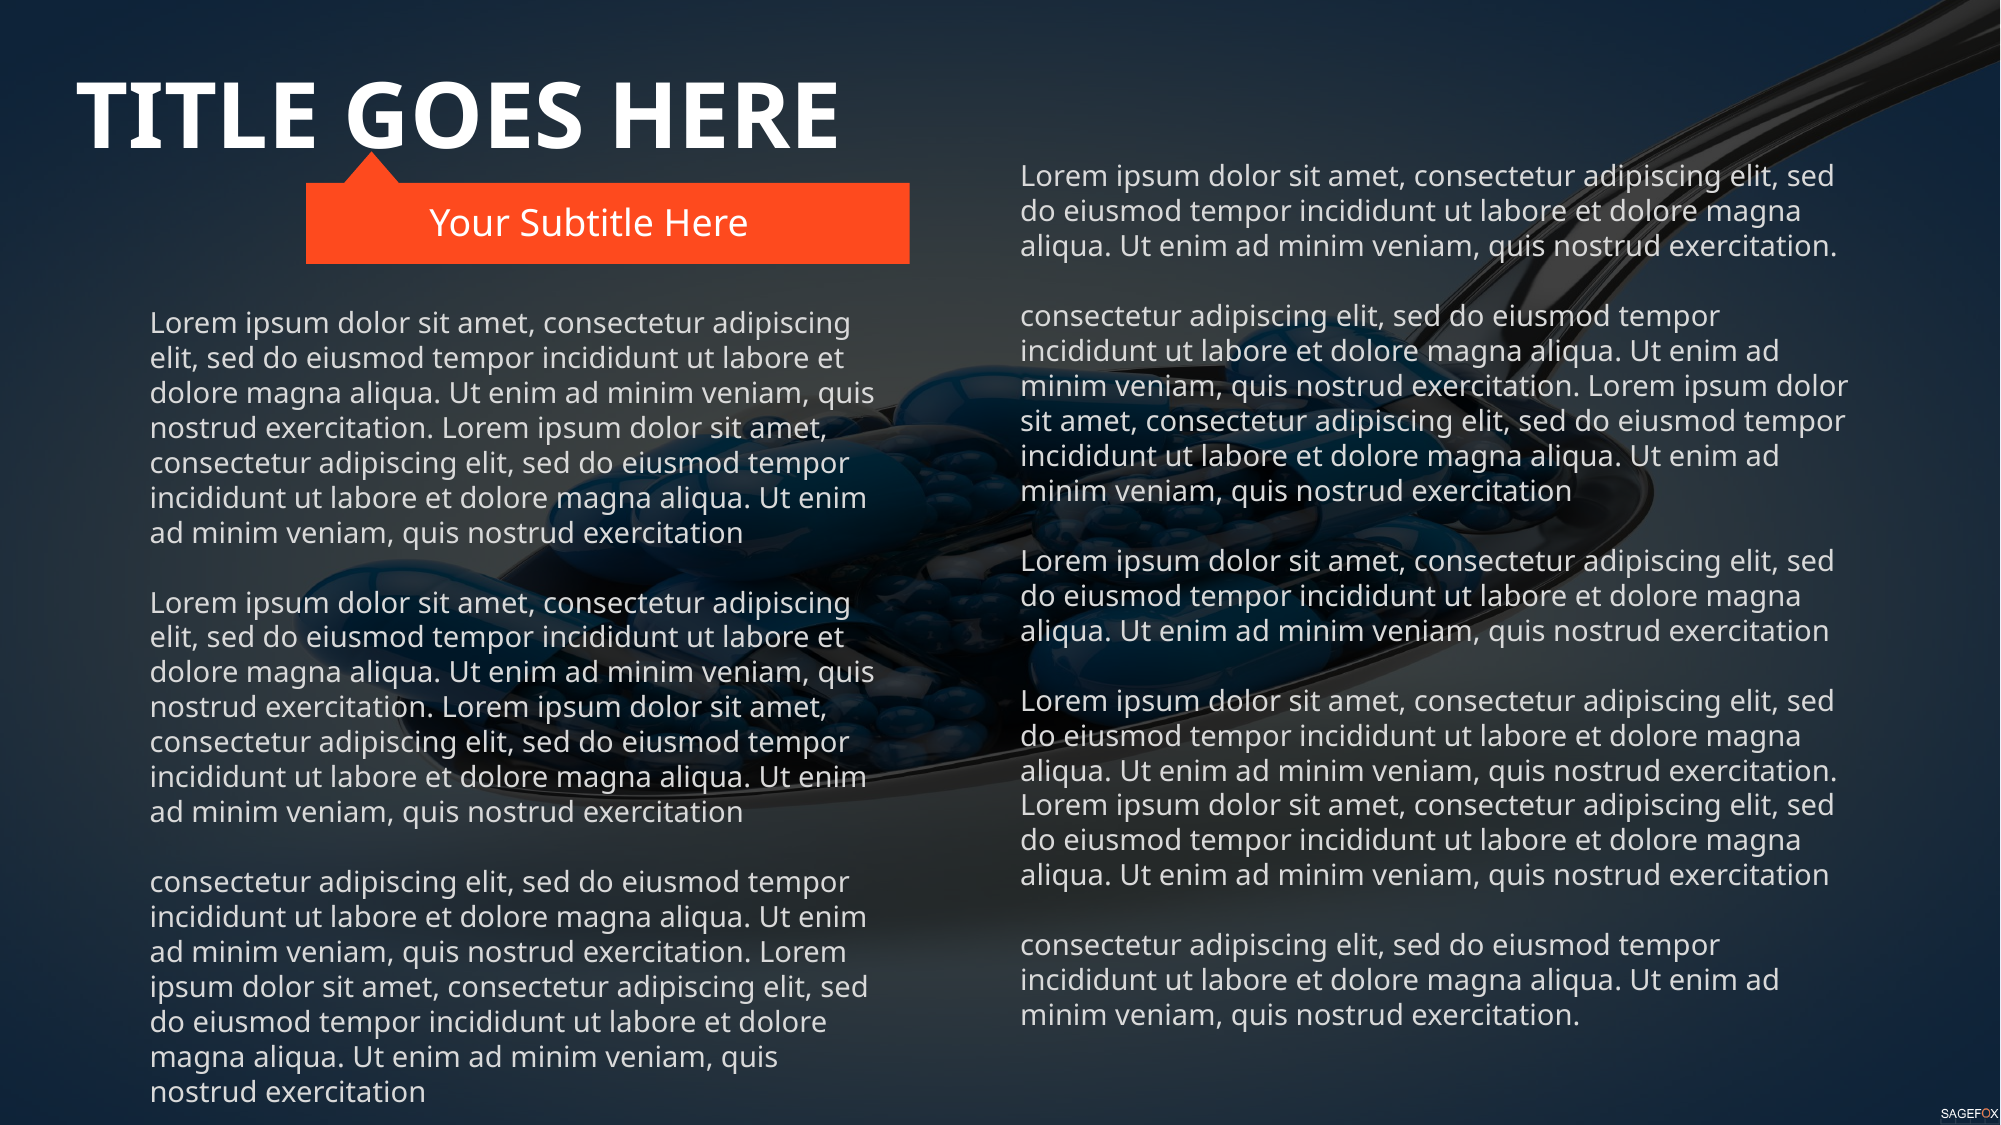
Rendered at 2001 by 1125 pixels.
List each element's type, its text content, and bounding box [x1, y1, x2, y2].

text_box Lorem ipsum dolor sit amet, consectetur adipiscing elit, sed do eiusmod tempor incididunt ut labore et dolore magna aliqua. Ut enim ad minim veniam, quis nostrud exercitation. consectetur adipiscing elit, sed do eiusmod tempor incididunt ut labore et dolore magna aliqua. Ut enim ad minim veniam, quis nostrud exercitation. Lorem ipsum dolor sit amet, consectetur adipiscing elit, sed do eiusmod tempor incididunt ut labore et dolore magna aliqua. Ut enim ad minim veniam, quis nostrud exercitation Lorem ipsum dolor sit amet, consectetur adipiscing elit, sed do eiusmod tempor incididunt ut labore et dolore magna aliqua. Ut enim ad minim veniam, quis nostrud exercitation Lorem ipsum dolor sit amet, consectetur adipiscing elit, sed do eiusmod tempor incididunt ut labore et dolore magna aliqua. Ut enim ad minim veniam, quis nostrud exercitation. Lorem ipsum dolor sit amet, consectetur adipiscing elit, sed do eiusmod tempor incididunt ut labore et dolore magna aliqua. Ut enim ad minim veniam, quis nostrud exercitation consectetur adipiscing elit, sed do eiusmod tempor incididunt ut labore et dolore magna aliqua. Ut enim ad minim veniam, quis nostrud exercitation. [1005, 150, 1876, 1039]
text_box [306, 151, 910, 264]
text_box TITLE GOES HERE [60, 49, 965, 175]
text_box Lorem ipsum dolor sit amet, consectetur adipiscing elit, sed do eiusmod tempor incididunt ut labore et dolore magna aliqua. Ut enim ad minim veniam, quis nostrud exercitation. Lorem ipsum dolor sit amet, consectetur adipiscing elit, sed do eiusmod tempor incididunt ut labore et dolore magna aliqua. Ut enim ad minim veniam, quis nostrud exercitation Lorem ipsum dolor sit amet, consectetur adipiscing elit, sed do eiusmod tempor incididunt ut labore et dolore magna aliqua. Ut enim ad minim veniam, quis nostrud exercitation. Lorem ipsum dolor sit amet, consectetur adipiscing elit, sed do eiusmod tempor incididunt ut labore et dolore magna aliqua. Ut enim ad minim veniam, quis nostrud exercitation consectetur adipiscing elit, sed do eiusmod tempor incididunt ut labore et dolore magna aliqua. Ut enim ad minim veniam, quis nostrud exercitation. Lorem ipsum dolor sit amet, consectetur adipiscing elit, sed do eiusmod tempor incididunt ut labore et dolore magna aliqua. Ut enim ad minim veniam, quis nostrud exercitation [134, 296, 897, 1125]
picture [0, 0, 2001, 1125]
